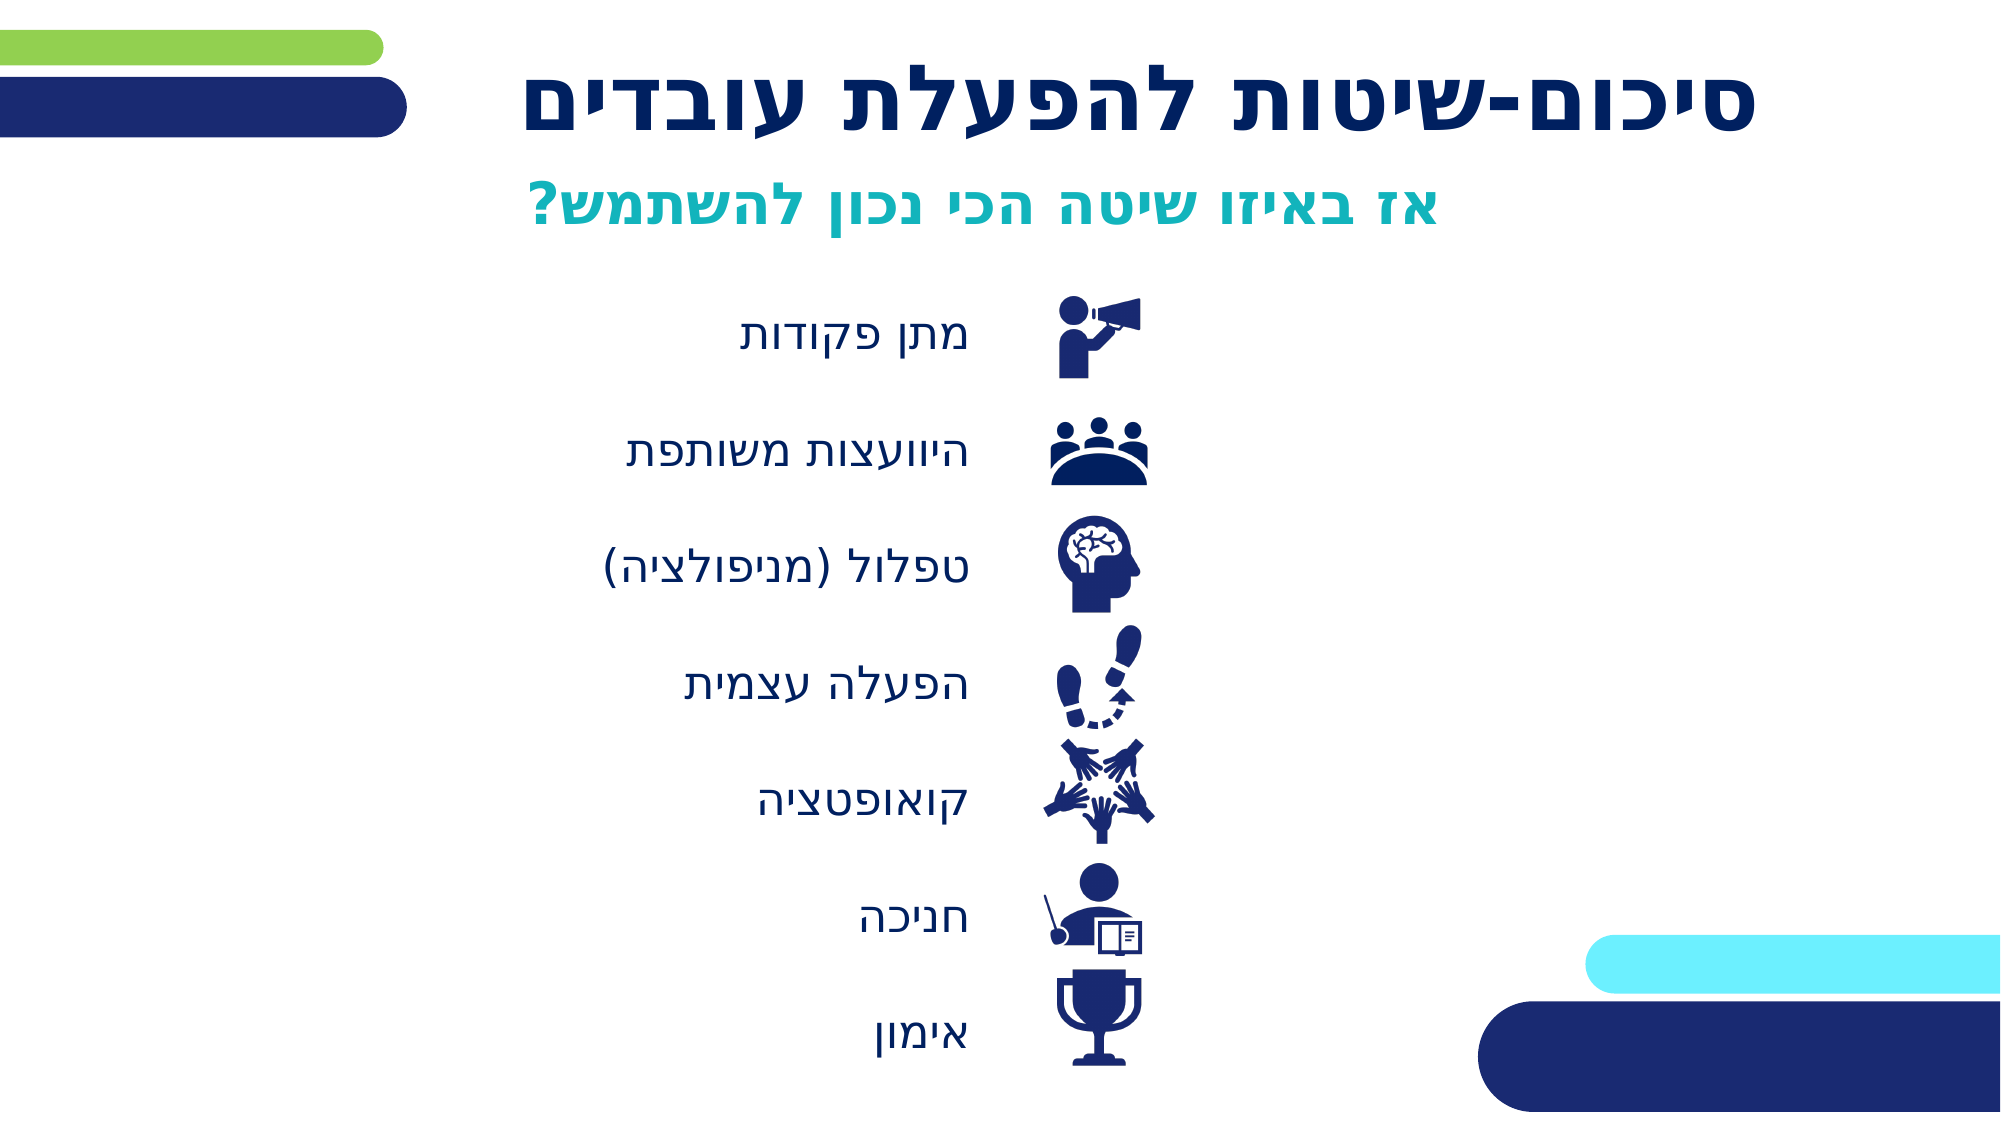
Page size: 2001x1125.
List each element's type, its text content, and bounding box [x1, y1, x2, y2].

text_box היוועצות משותפת [255, 385, 1000, 484]
picture [1041, 279, 1157, 1076]
text_box מתן פקודות [255, 268, 1000, 367]
text_box חניכה [255, 851, 1000, 950]
title סיכום-שיטות להפעלת עובדים [279, 34, 2000, 153]
text_box קואופטציה [255, 734, 1000, 833]
text_box טפלול (מניפולציה) [255, 501, 1000, 600]
text_box אימון [255, 967, 1000, 1066]
list אז באיזו שיטה הכי נכון להשתמש? [484, 157, 1488, 246]
text_box הפעלה עצמית [255, 618, 1000, 717]
